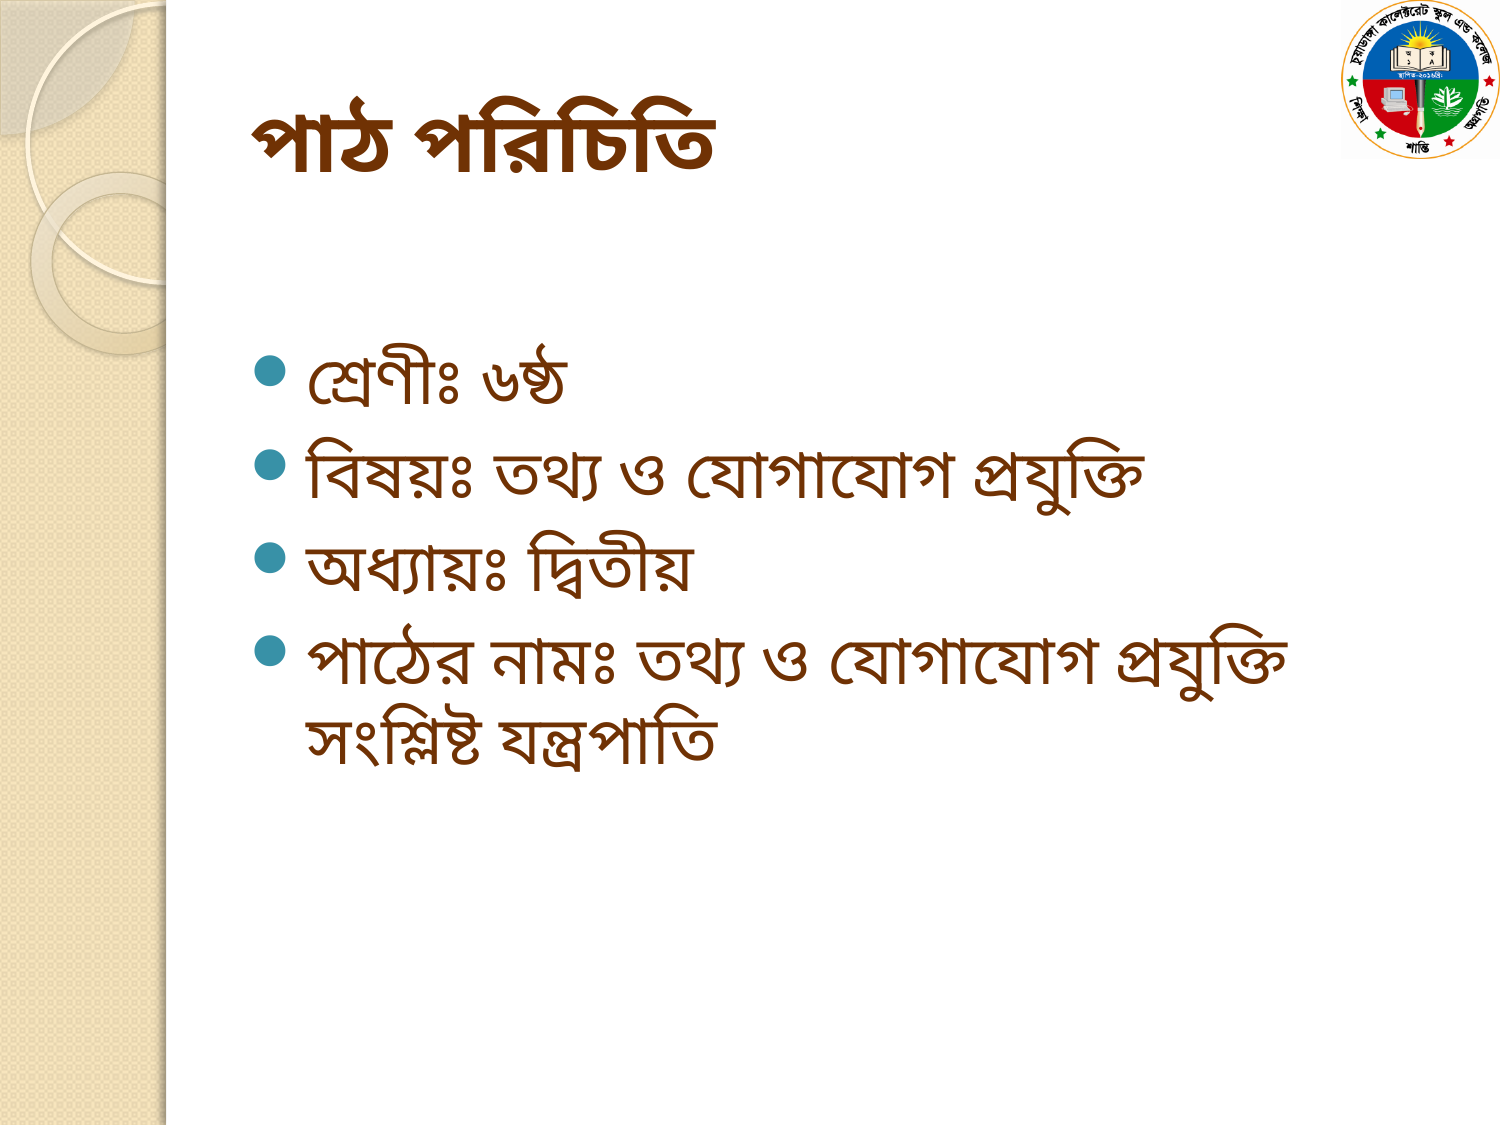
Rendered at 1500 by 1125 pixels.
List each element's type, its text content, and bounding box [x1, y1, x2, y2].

title পাঠ পরিচিতি [235, 45, 1466, 233]
list শ্রেণীঃ ৬ষ্ঠ বিষয়ঃ তথ্য ও যোগাযোগ প্রযুক্তি অধ্যায়ঃ দ্বিতীয় পাঠের নামঃ তথ্য ও যোগাযোগ প্রযুক্তি সংশ্লিষ্ট যন্ত্রপাতি [235, 237, 1466, 1025]
picture [1341, 0, 1500, 159]
